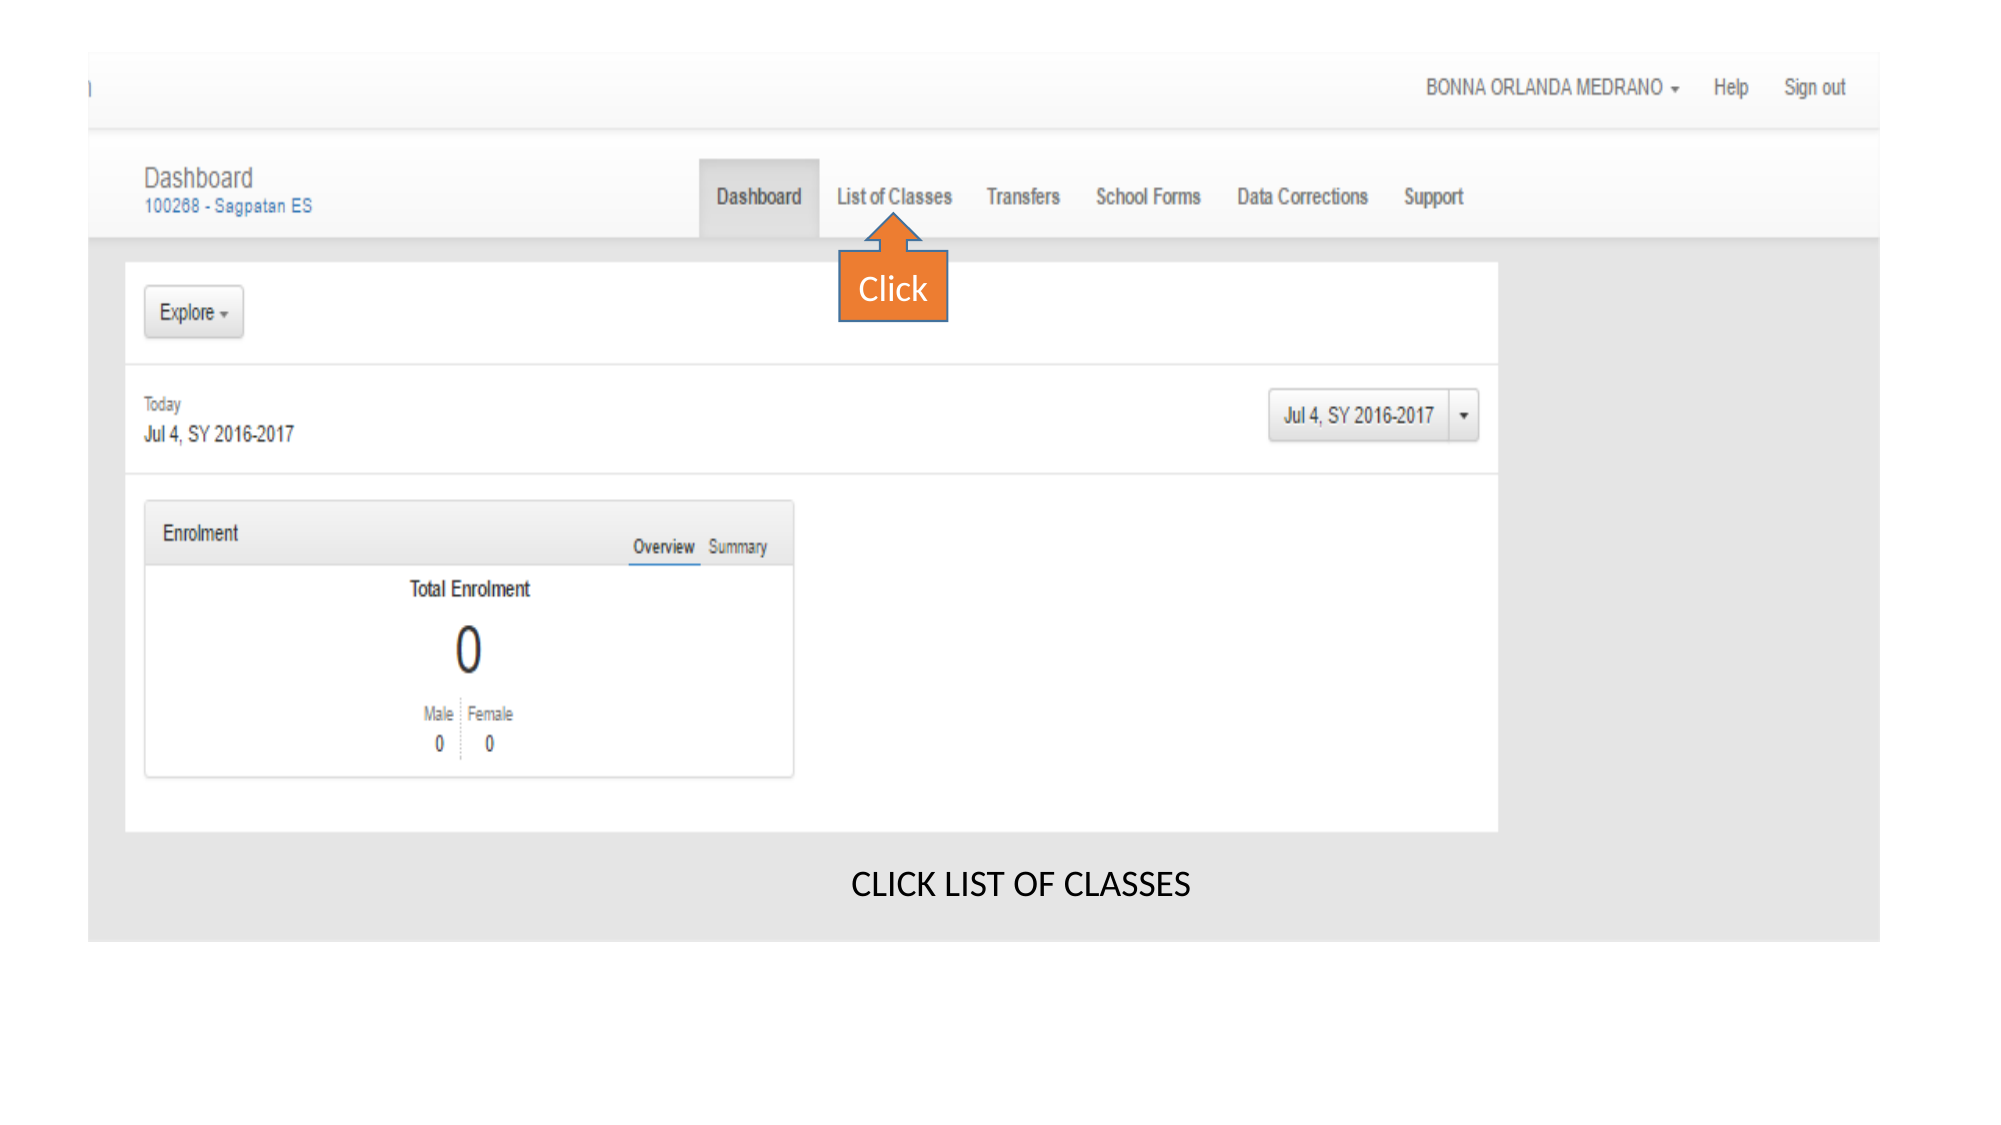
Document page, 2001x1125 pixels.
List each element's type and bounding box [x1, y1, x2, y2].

picture [88, 52, 1880, 943]
